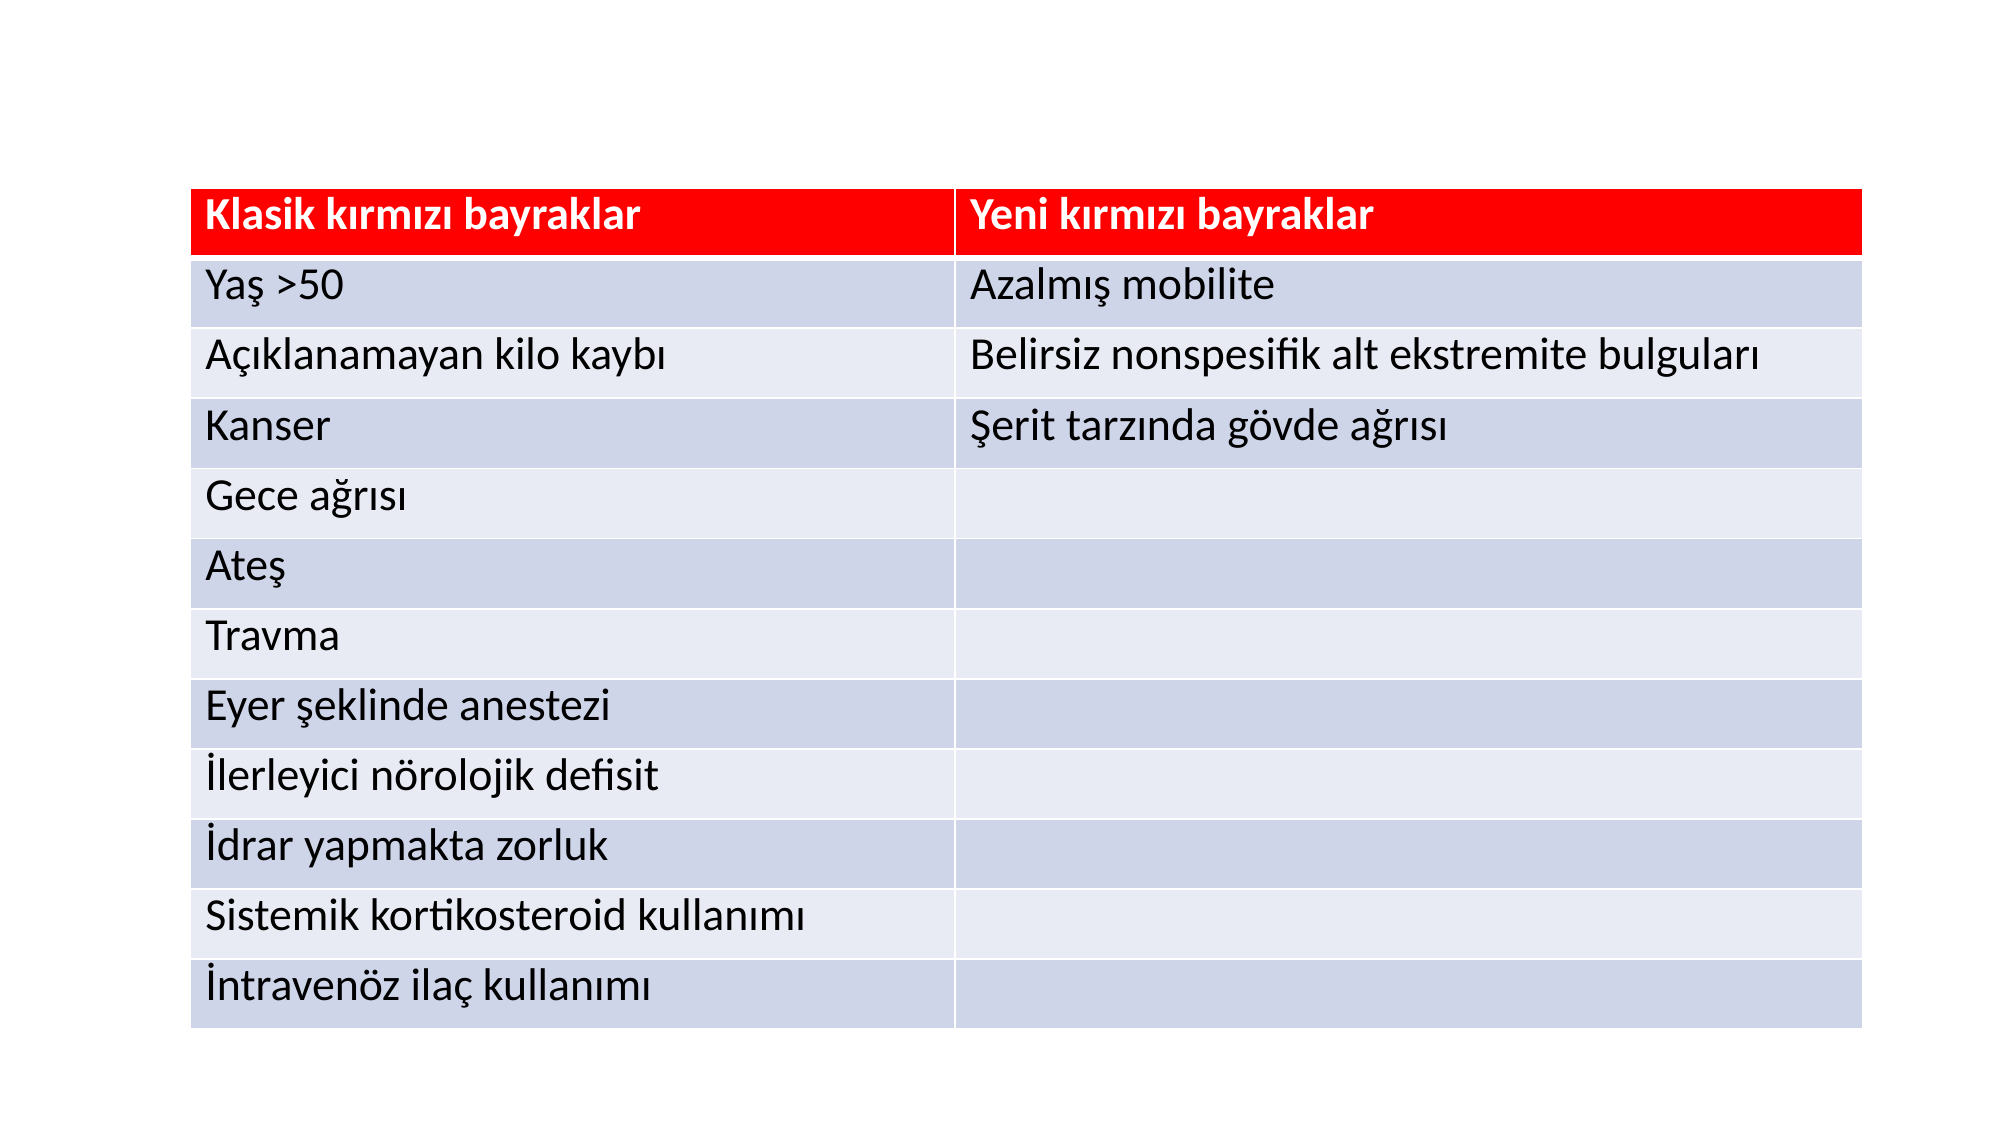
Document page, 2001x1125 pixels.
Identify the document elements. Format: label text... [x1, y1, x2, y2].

table_cell Belirsiz nonspesifik alt ekstremite bulguları [956, 329, 1862, 397]
table_cell İdrar yapmakta zorluk [191, 820, 954, 888]
table_cell İlerleyici nörolojik defisit [191, 750, 954, 818]
table_cell [956, 960, 1862, 1028]
table_cell Kanser [191, 399, 954, 468]
table_cell Açıklanamayan kilo kaybı [191, 329, 954, 397]
table_cell Ateş [191, 539, 954, 608]
table_cell [956, 750, 1862, 818]
table_header Yeni kırmızı bayraklar [956, 189, 1862, 255]
table_cell [956, 610, 1862, 678]
table_cell Sistemik kortikosteroid kullanımı [191, 890, 954, 958]
table_cell [956, 469, 1862, 538]
table_cell Şerit tarzında gövde ağrısı [956, 399, 1862, 468]
table_cell Yaş >50 [191, 261, 954, 327]
table_cell [956, 539, 1862, 608]
table_cell Eyer şeklinde anestezi [191, 680, 954, 748]
table_cell Azalmış mobilite [956, 261, 1862, 327]
table_cell Travma [191, 610, 954, 678]
table_cell [956, 820, 1862, 888]
table_cell Gece ağrısı [191, 469, 954, 538]
table_cell [956, 680, 1862, 748]
table_header Klasik kırmızı bayraklar [191, 189, 954, 255]
table_cell [956, 890, 1862, 958]
table_cell İntravenöz ilaç kullanımı [191, 960, 954, 1028]
